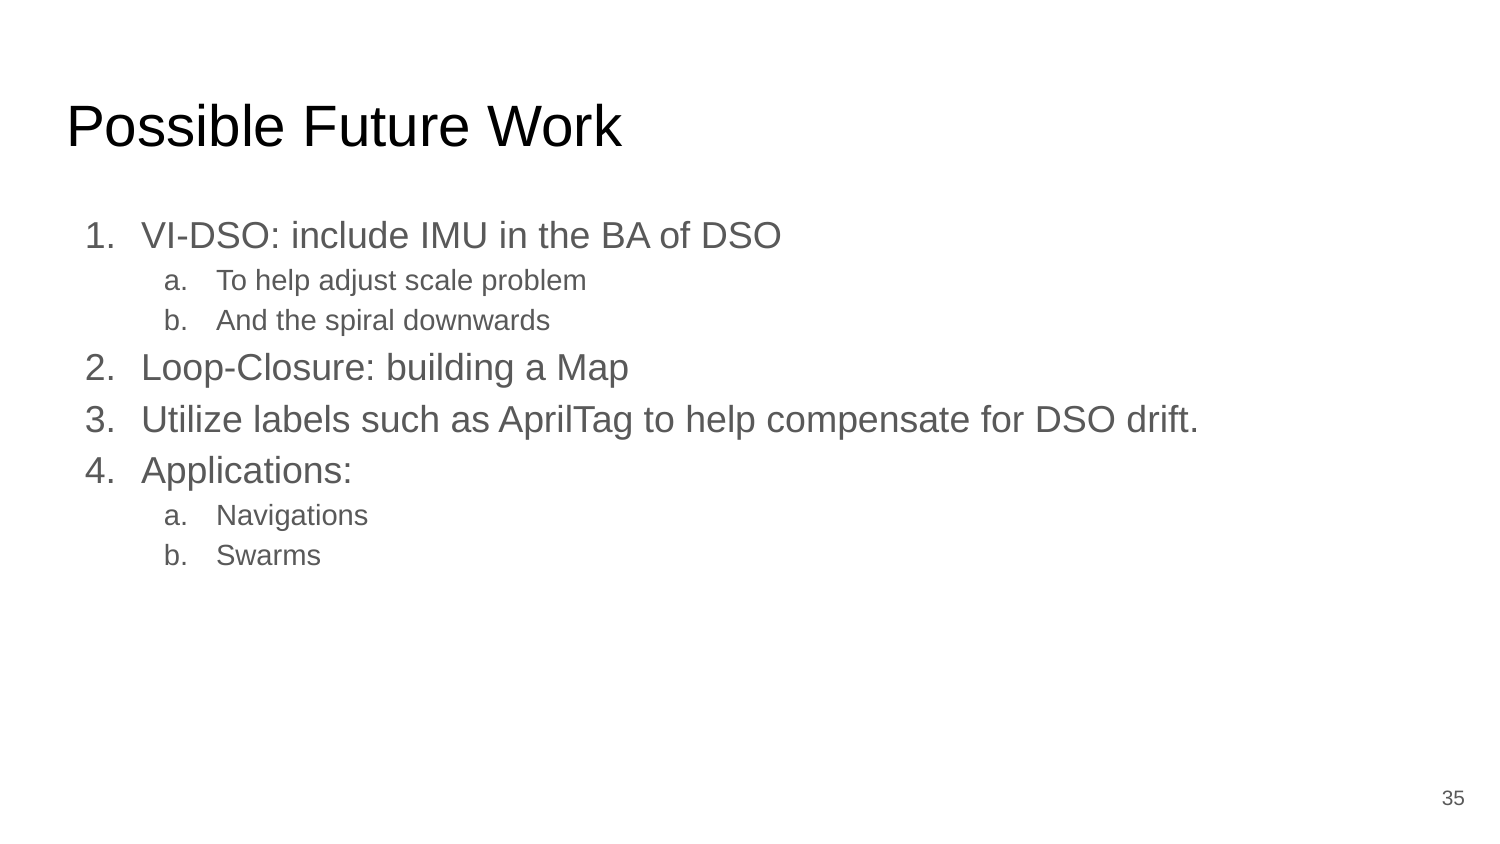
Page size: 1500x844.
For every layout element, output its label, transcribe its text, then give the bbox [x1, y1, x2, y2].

title Possible Future Work [51, 72, 1449, 167]
list VI-DSO: include IMU in the BA of DSO To help adjust scale problem And the spiral downwards Loop-Closure: building a Map Utilize labels such as AprilTag to help compensate for DSO drift. Applications: Navigations Swarms [51, 189, 1449, 750]
slide_number 35 [1389, 764, 1480, 830]
